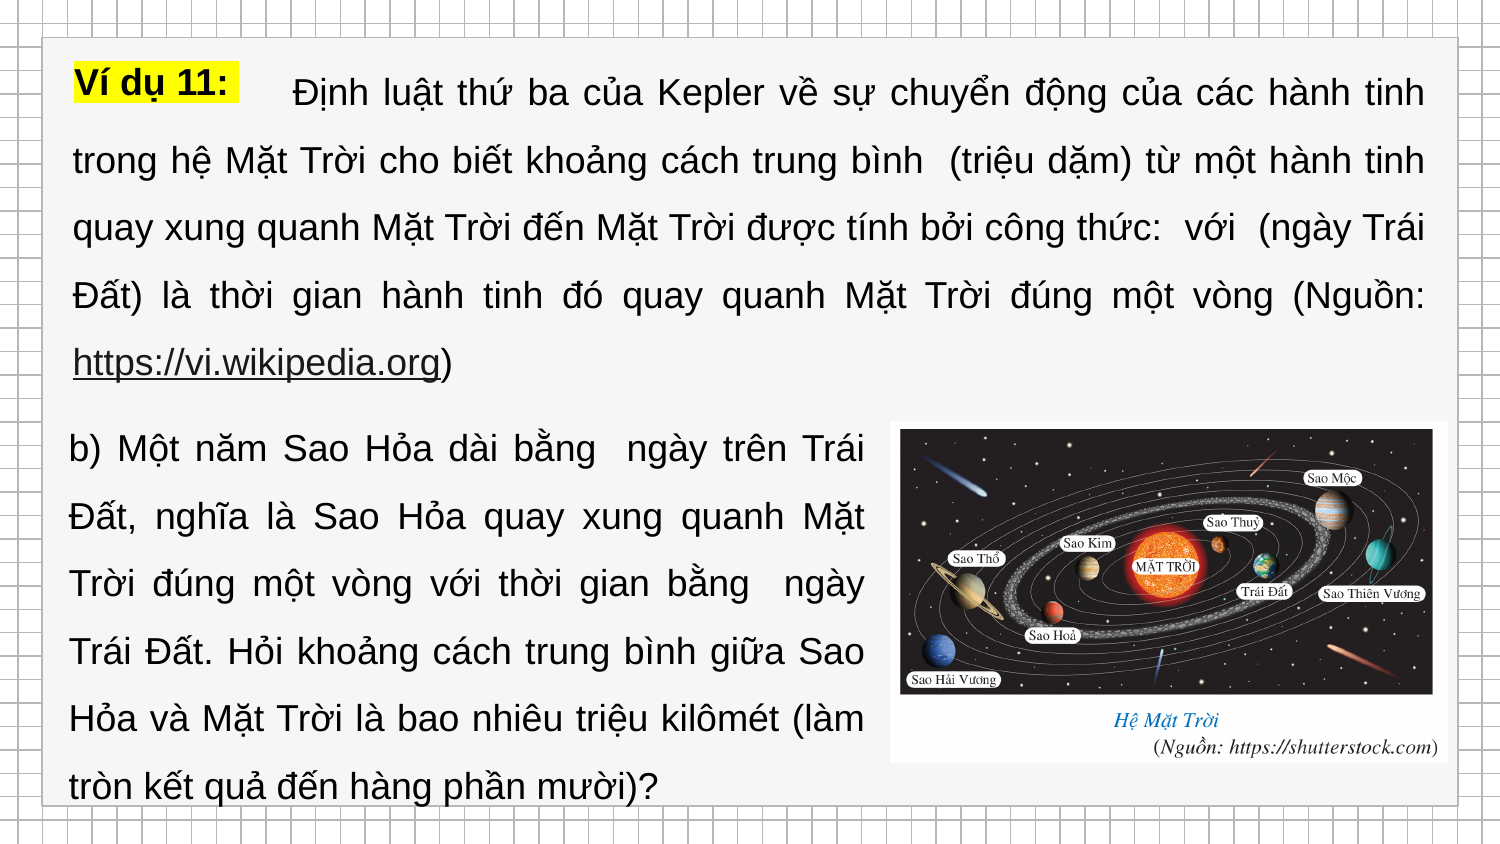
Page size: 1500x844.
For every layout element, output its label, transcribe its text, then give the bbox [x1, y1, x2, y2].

picture [890, 421, 1448, 764]
text_box Ví dụ 11: [59, 50, 273, 111]
